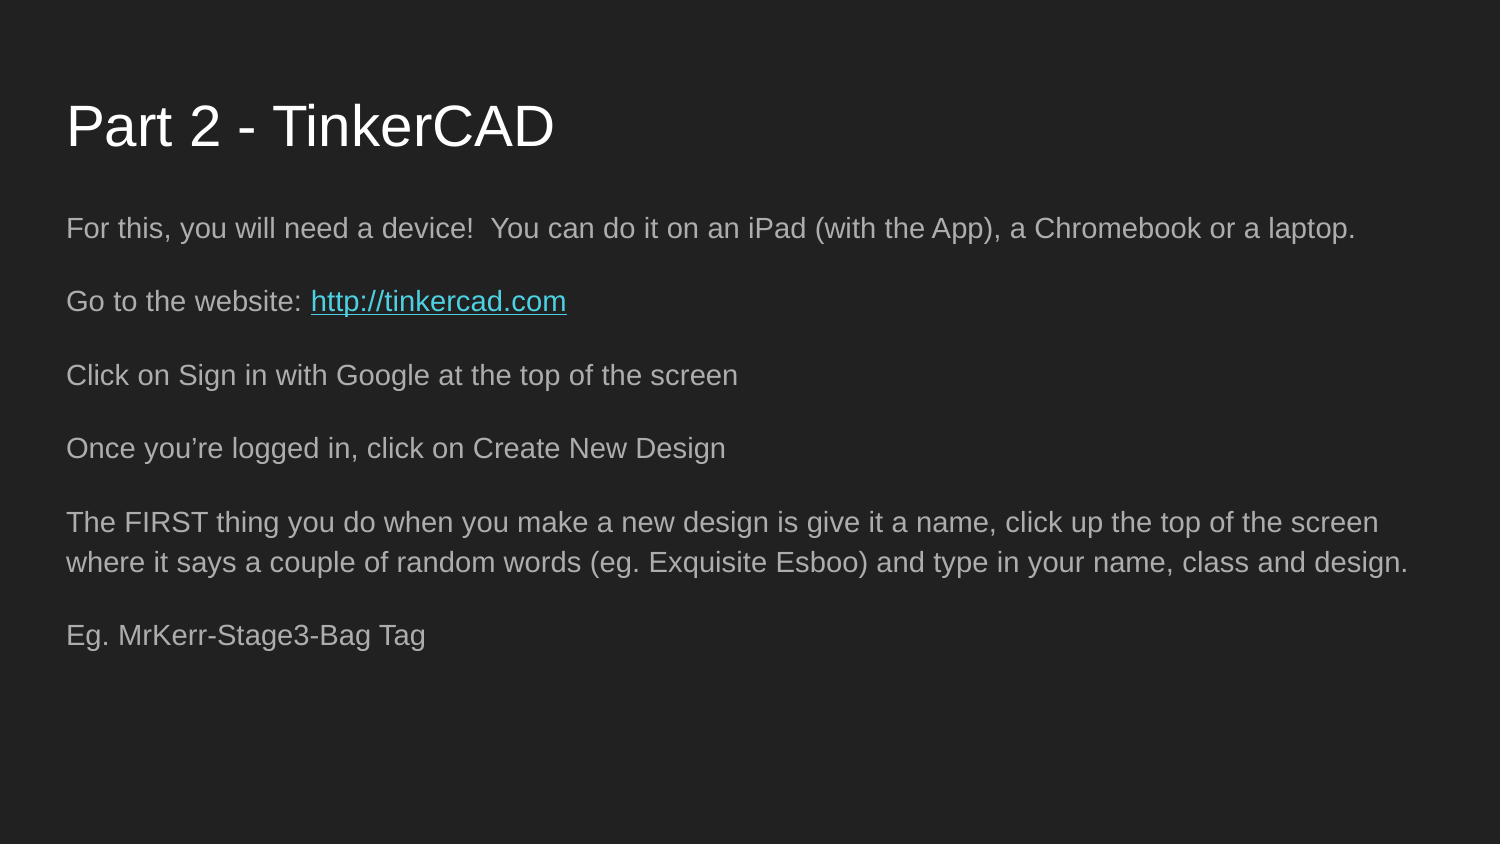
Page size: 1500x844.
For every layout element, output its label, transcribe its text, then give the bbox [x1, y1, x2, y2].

title Part 2 - TinkerCAD [51, 72, 1449, 167]
list For this, you will need a device! You can do it on an iPad (with the App), a Chromebook or a laptop. Go to the website: http://tinkercad.com Click on Sign in with Google at the top of the screen Once you’re logged in, click on Create New Design The FIRST thing you do when you make a new design is give it a name, click up the top of the screen where it says a couple of random words (eg. Exquisite Esboo) and type in your name, class and design. Eg. MrKerr-Stage3-Bag Tag [51, 189, 1449, 750]
